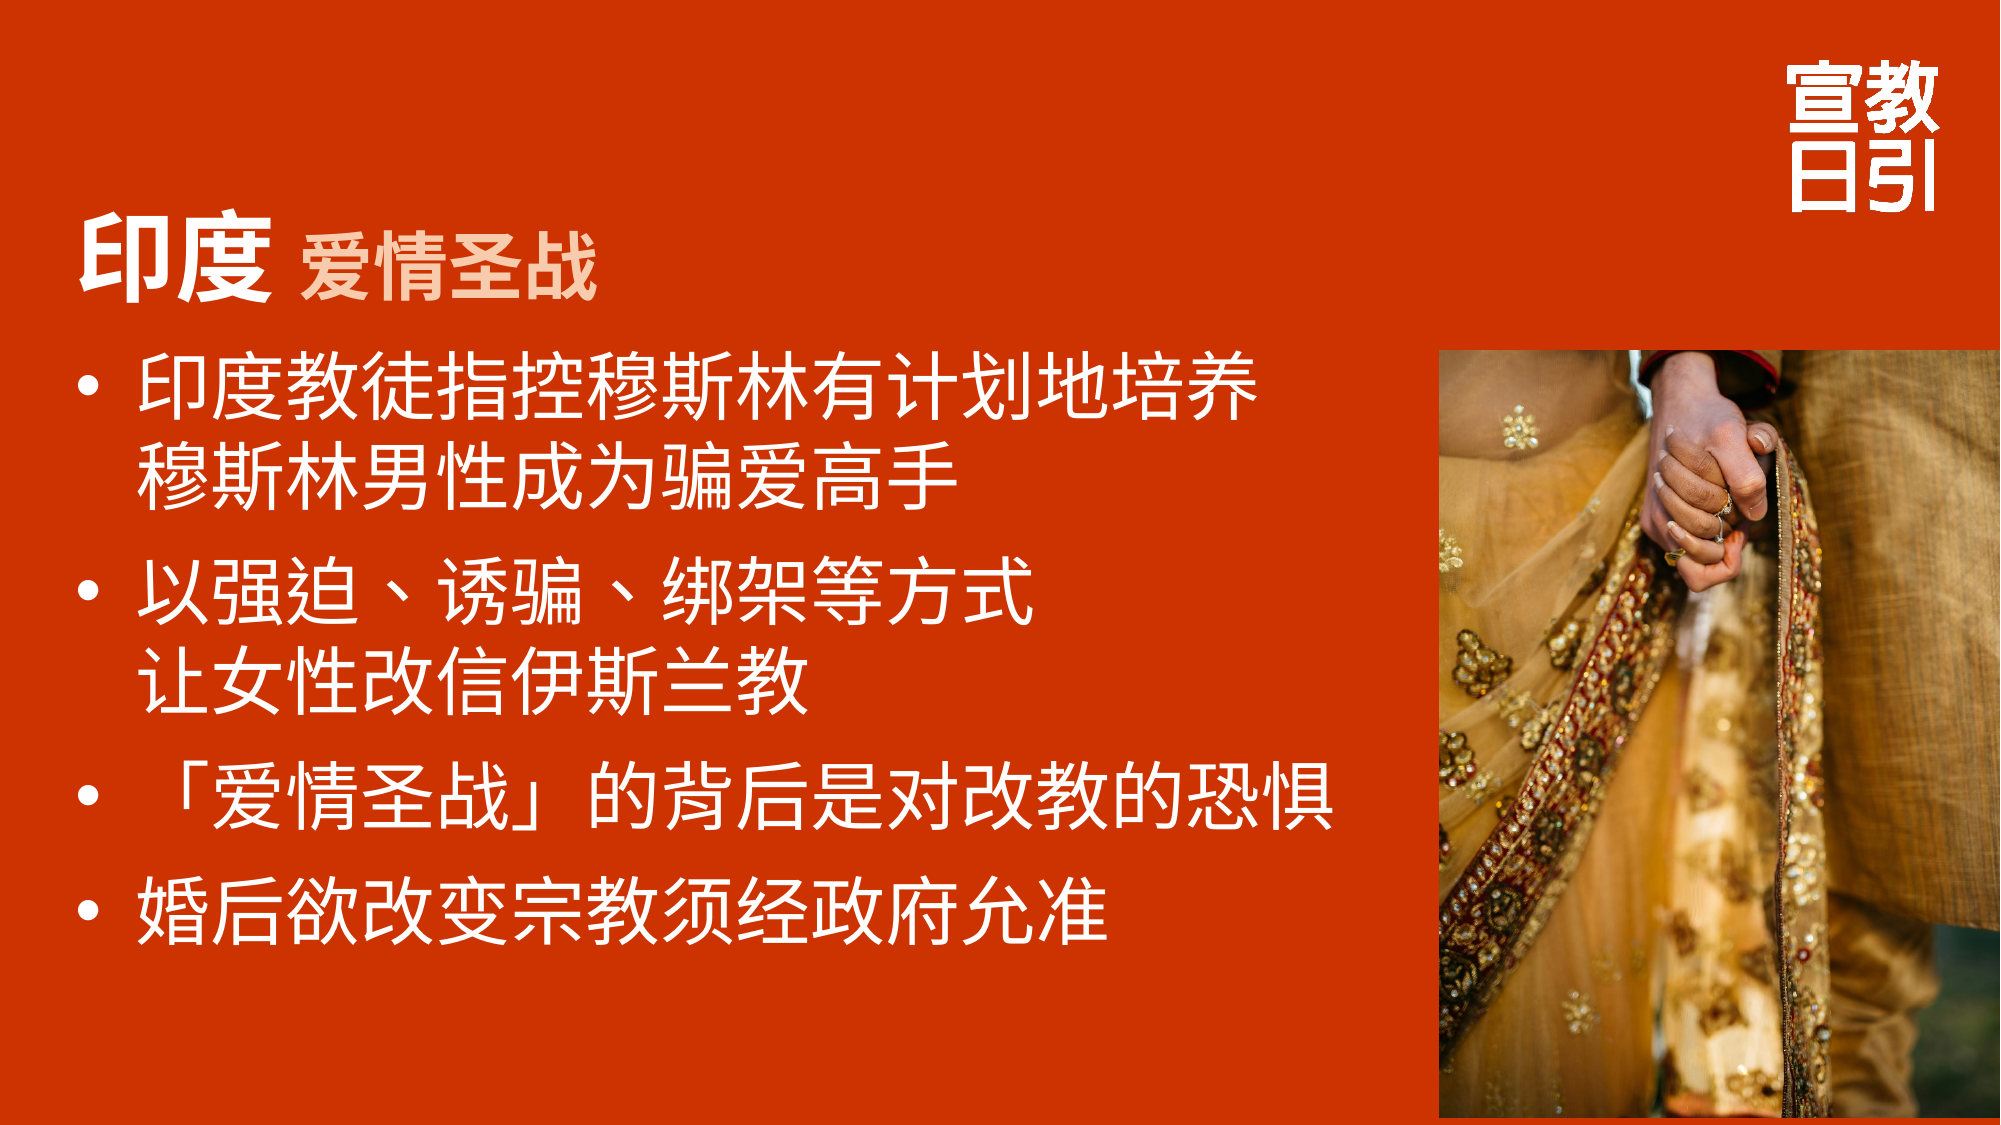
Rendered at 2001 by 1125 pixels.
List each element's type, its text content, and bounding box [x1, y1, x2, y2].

picture [1787, 60, 1940, 213]
text_box 印度 爱情圣战 印度教徒指控穆斯林有计划地培养 穆斯林男性成为骗爱高手 以强迫、诱骗、绑架等方式 让女性改信伊斯兰教 「爱情圣战」的背后是对改教的恐惧 婚后欲改变宗教须经政府允准 [60, 187, 1416, 963]
picture [1439, 349, 2000, 1118]
